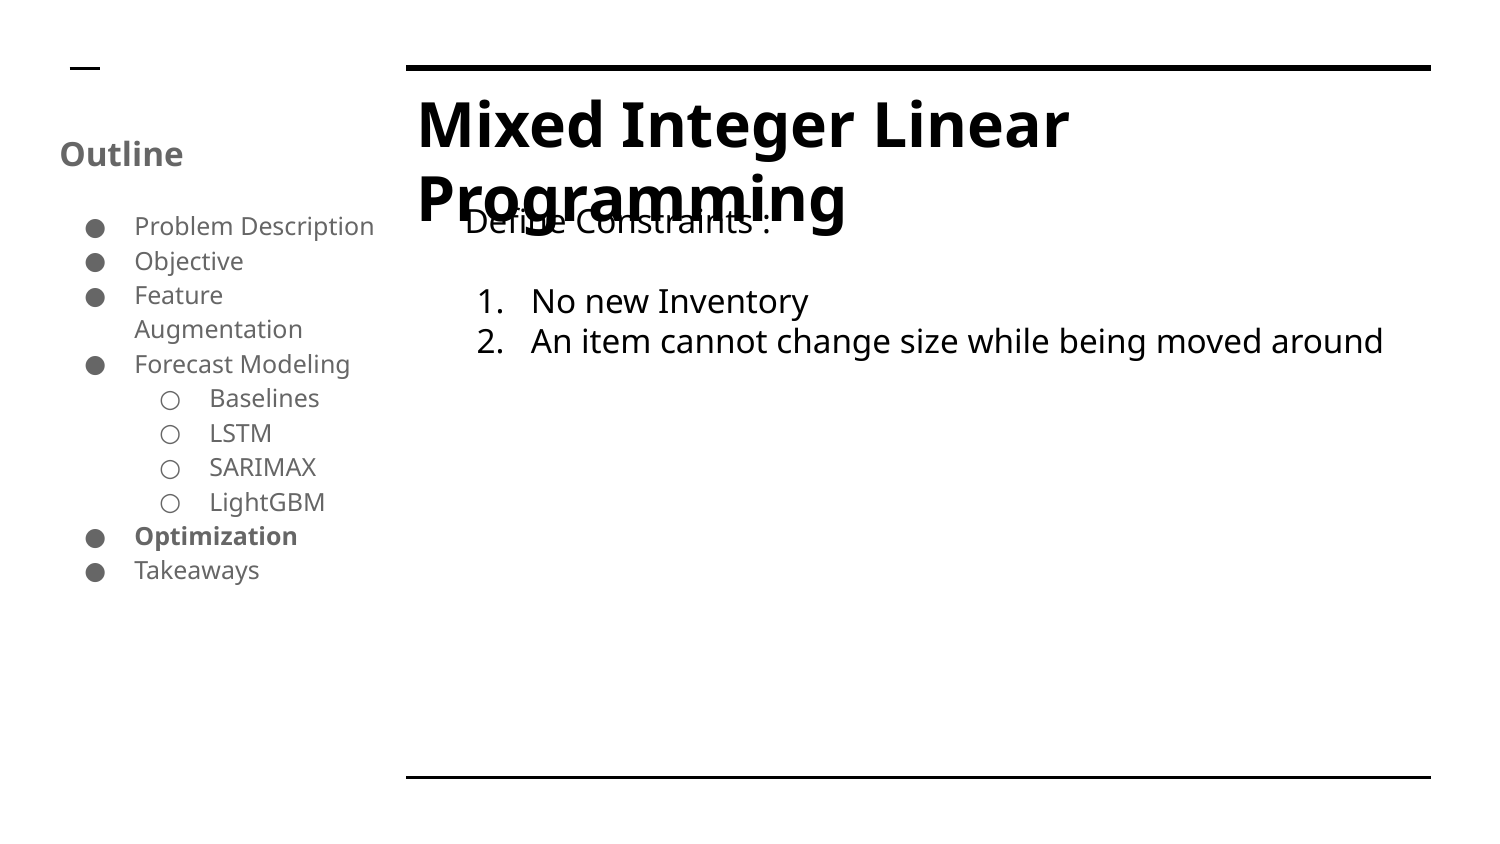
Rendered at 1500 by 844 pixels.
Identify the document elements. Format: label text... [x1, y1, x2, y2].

text_box Outline Problem Description Objective Feature Augmentation Forecast Modeling Baselines LSTM SARIMAX LightGBM Optimization Takeaways [44, 112, 394, 751]
text_box Define Constraints : No new Inventory An item cannot change size while being moved around [440, 185, 1468, 678]
title Mixed Integer Linear Programming [401, 69, 1480, 247]
